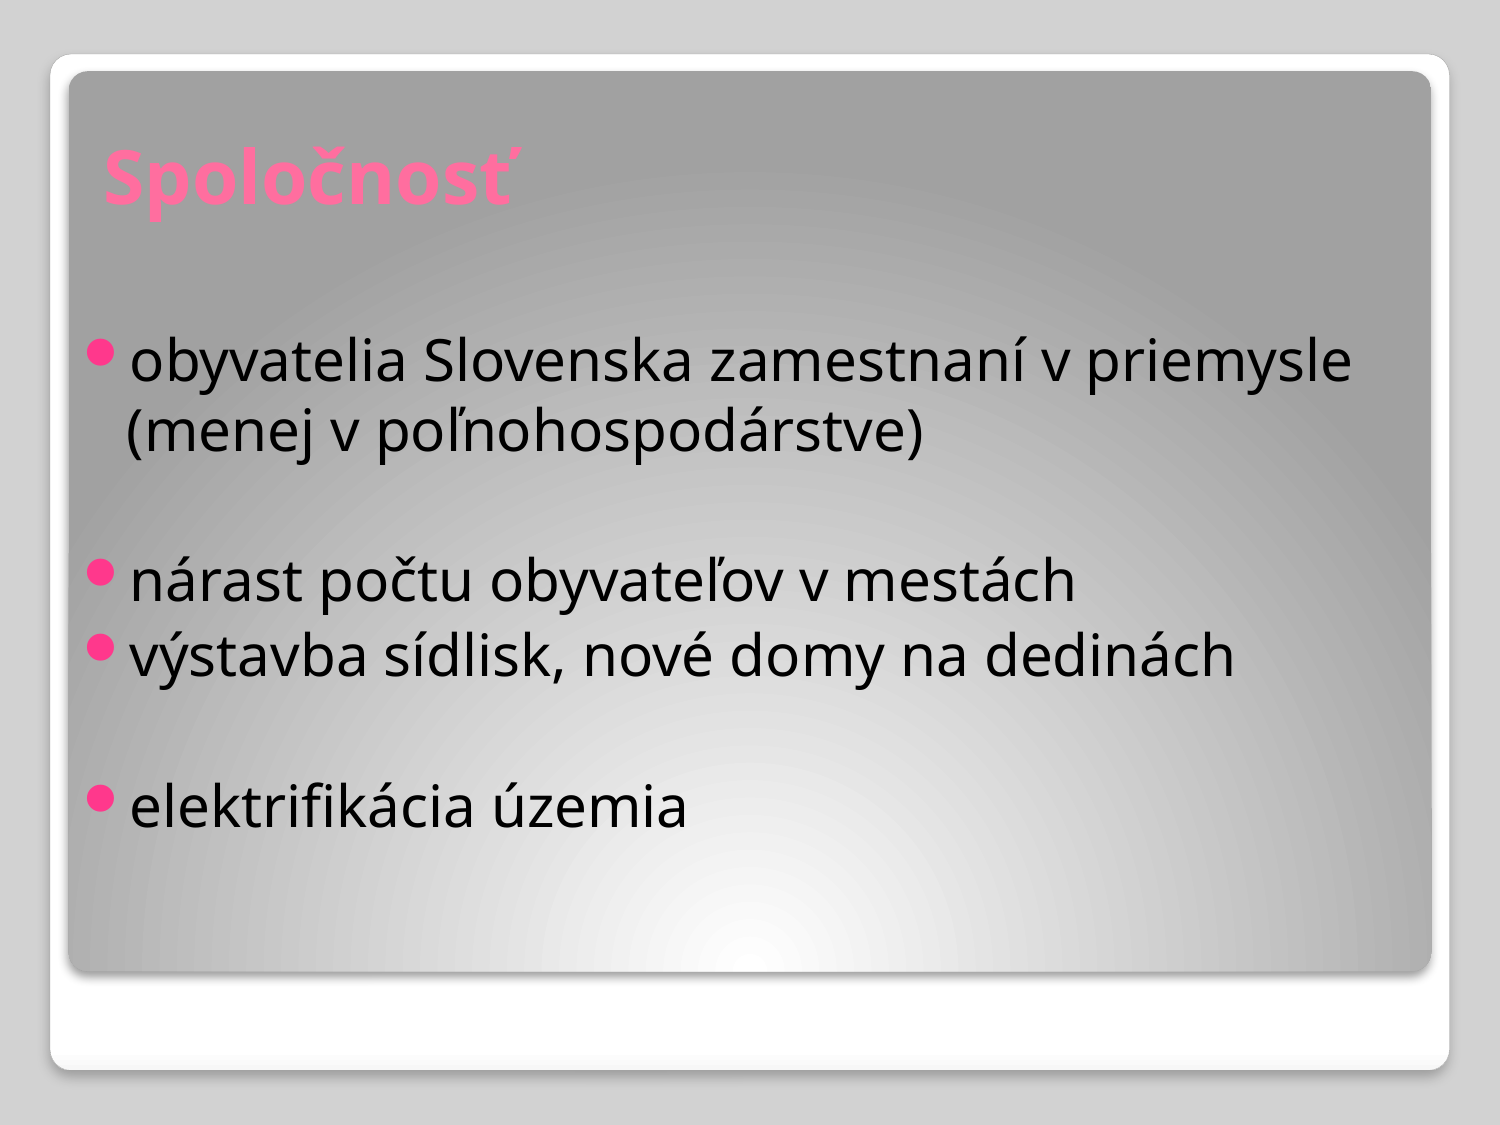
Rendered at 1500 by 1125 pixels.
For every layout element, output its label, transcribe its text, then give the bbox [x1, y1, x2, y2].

list obyvatelia Slovenska zamestnaní v priemysle (menej v poľnohospodárstve) nárast počtu obyvateľov v mestách výstavba sídlisk, nové domy na dedinách elektrifikácia územia [53, 308, 1396, 976]
title Spoločnosť [88, 54, 1384, 228]
